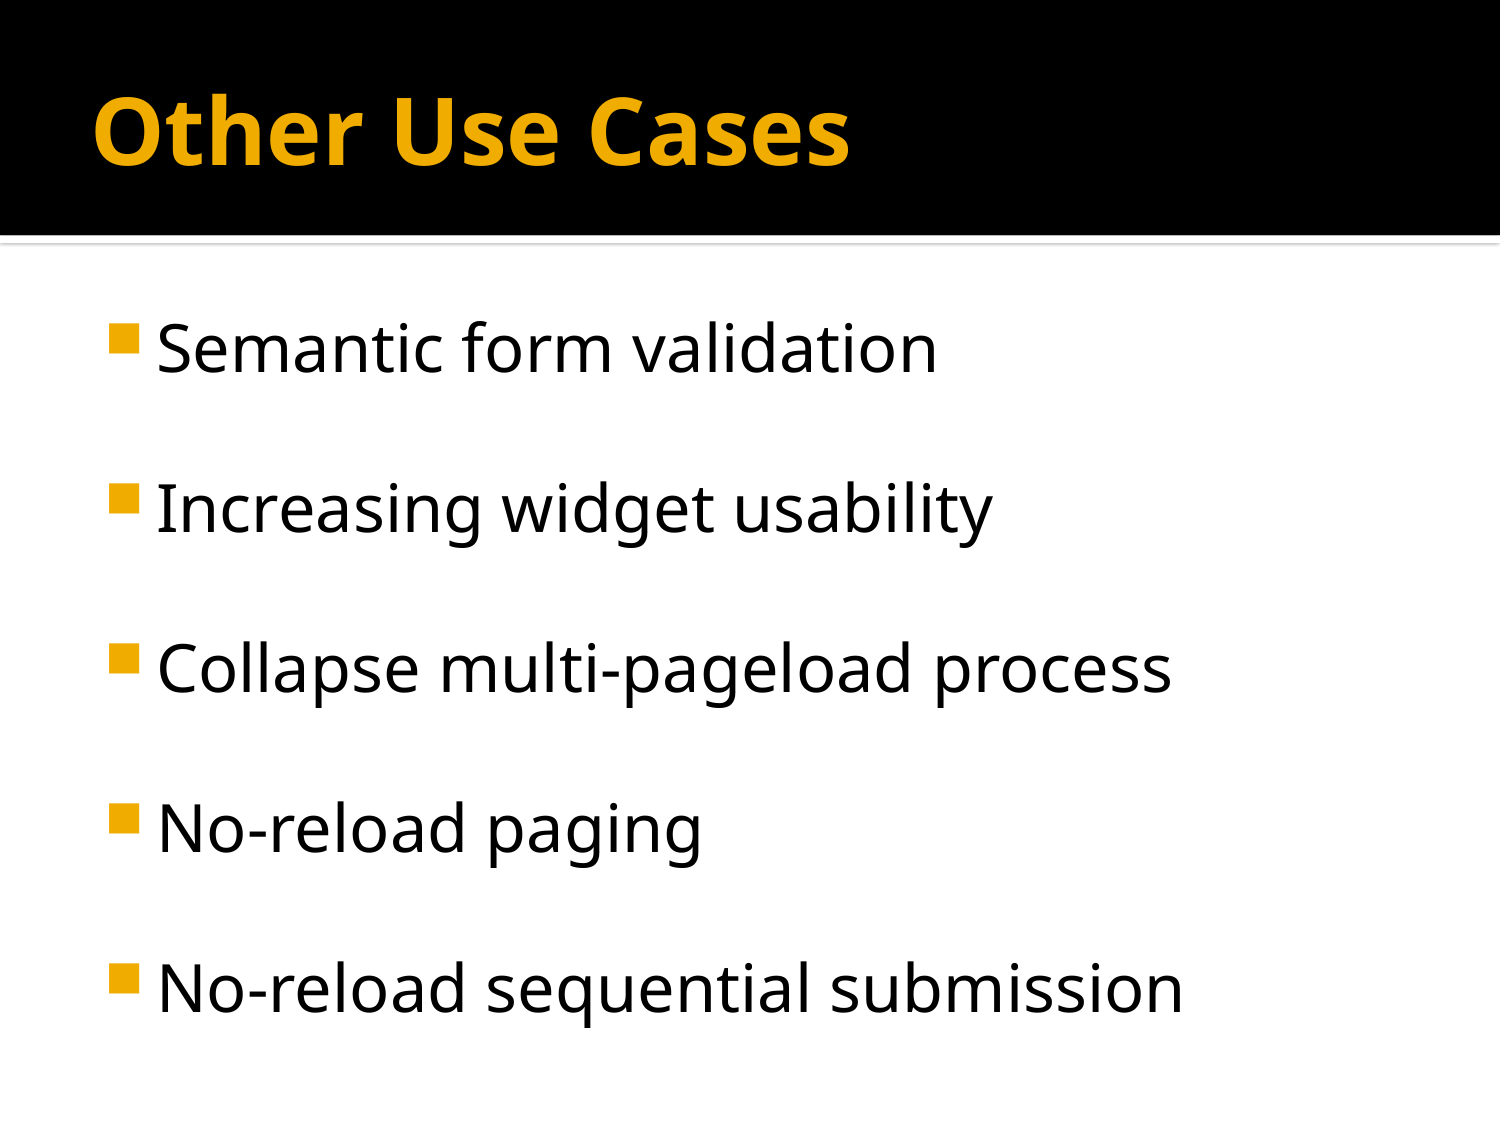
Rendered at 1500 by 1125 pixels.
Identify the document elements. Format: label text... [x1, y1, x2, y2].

list Semantic form validation Increasing widget usability Collapse multi-pageload process No-reload paging No-reload sequential submission [75, 291, 1425, 1050]
title Other Use Cases [75, 25, 1425, 231]
